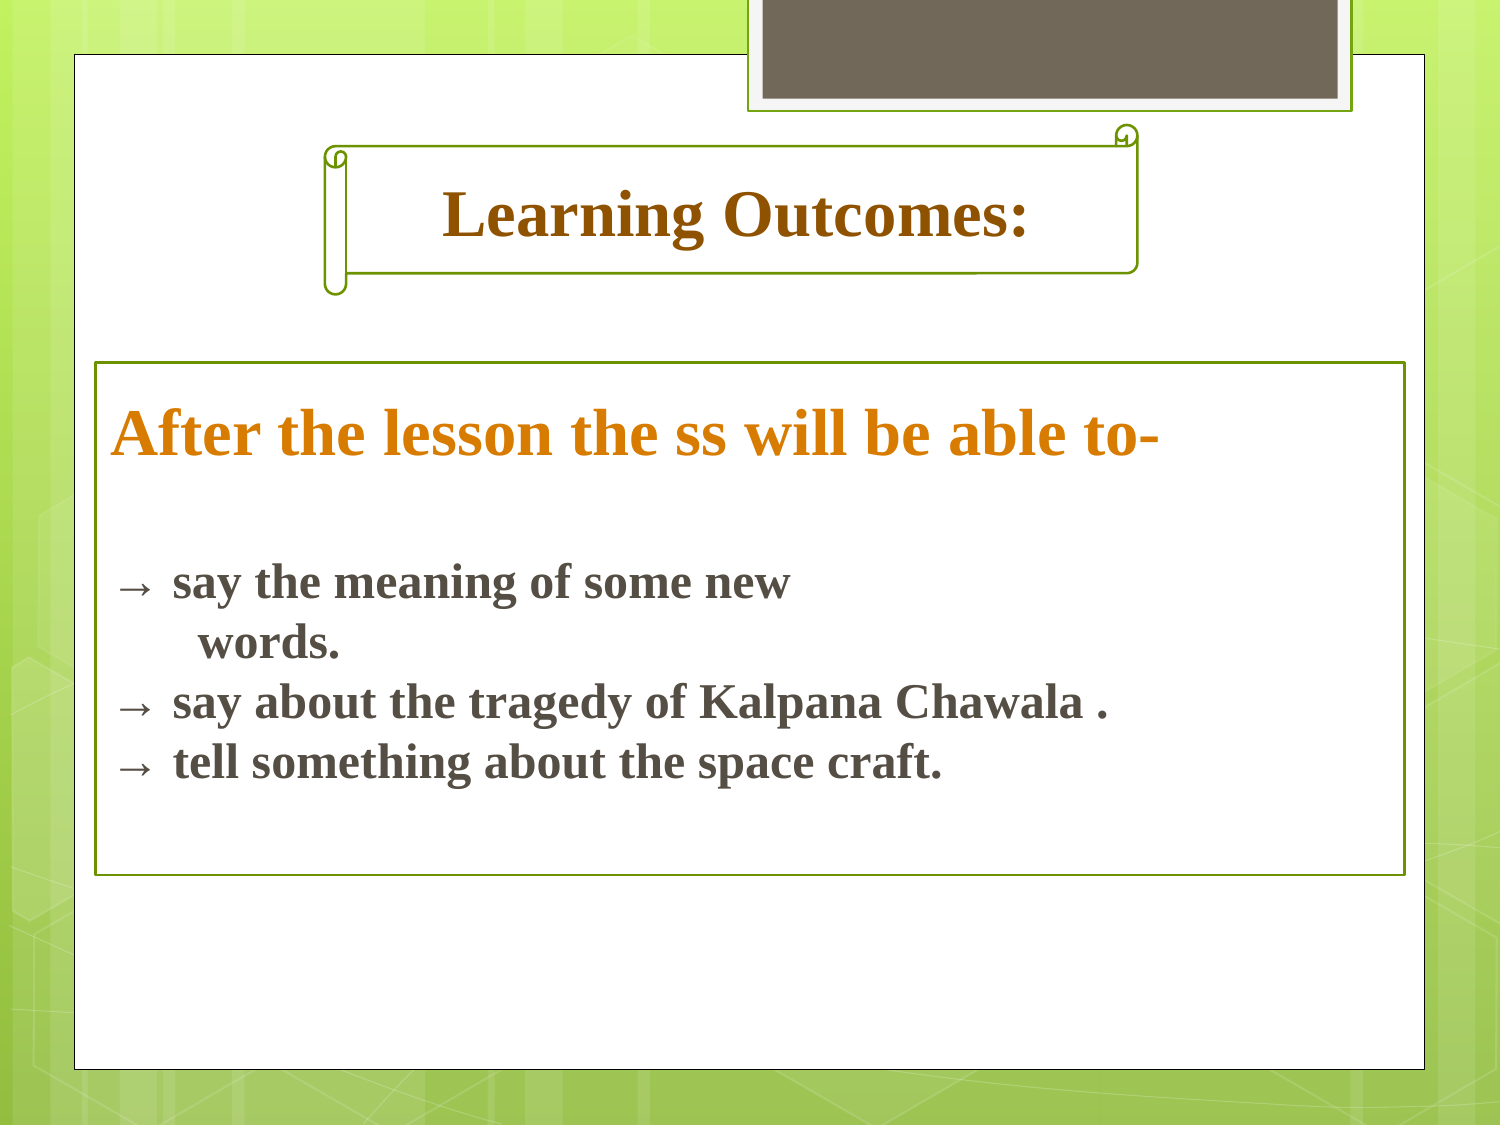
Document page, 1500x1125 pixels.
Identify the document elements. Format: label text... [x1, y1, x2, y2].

text_box Learning Outcomes: [323, 123, 1139, 296]
text_box After the lesson the ss will be able to- → say the meaning of some new words. → say about the tragedy of Kalpana Chawala . → tell something about the space craft. [94, 361, 1406, 876]
